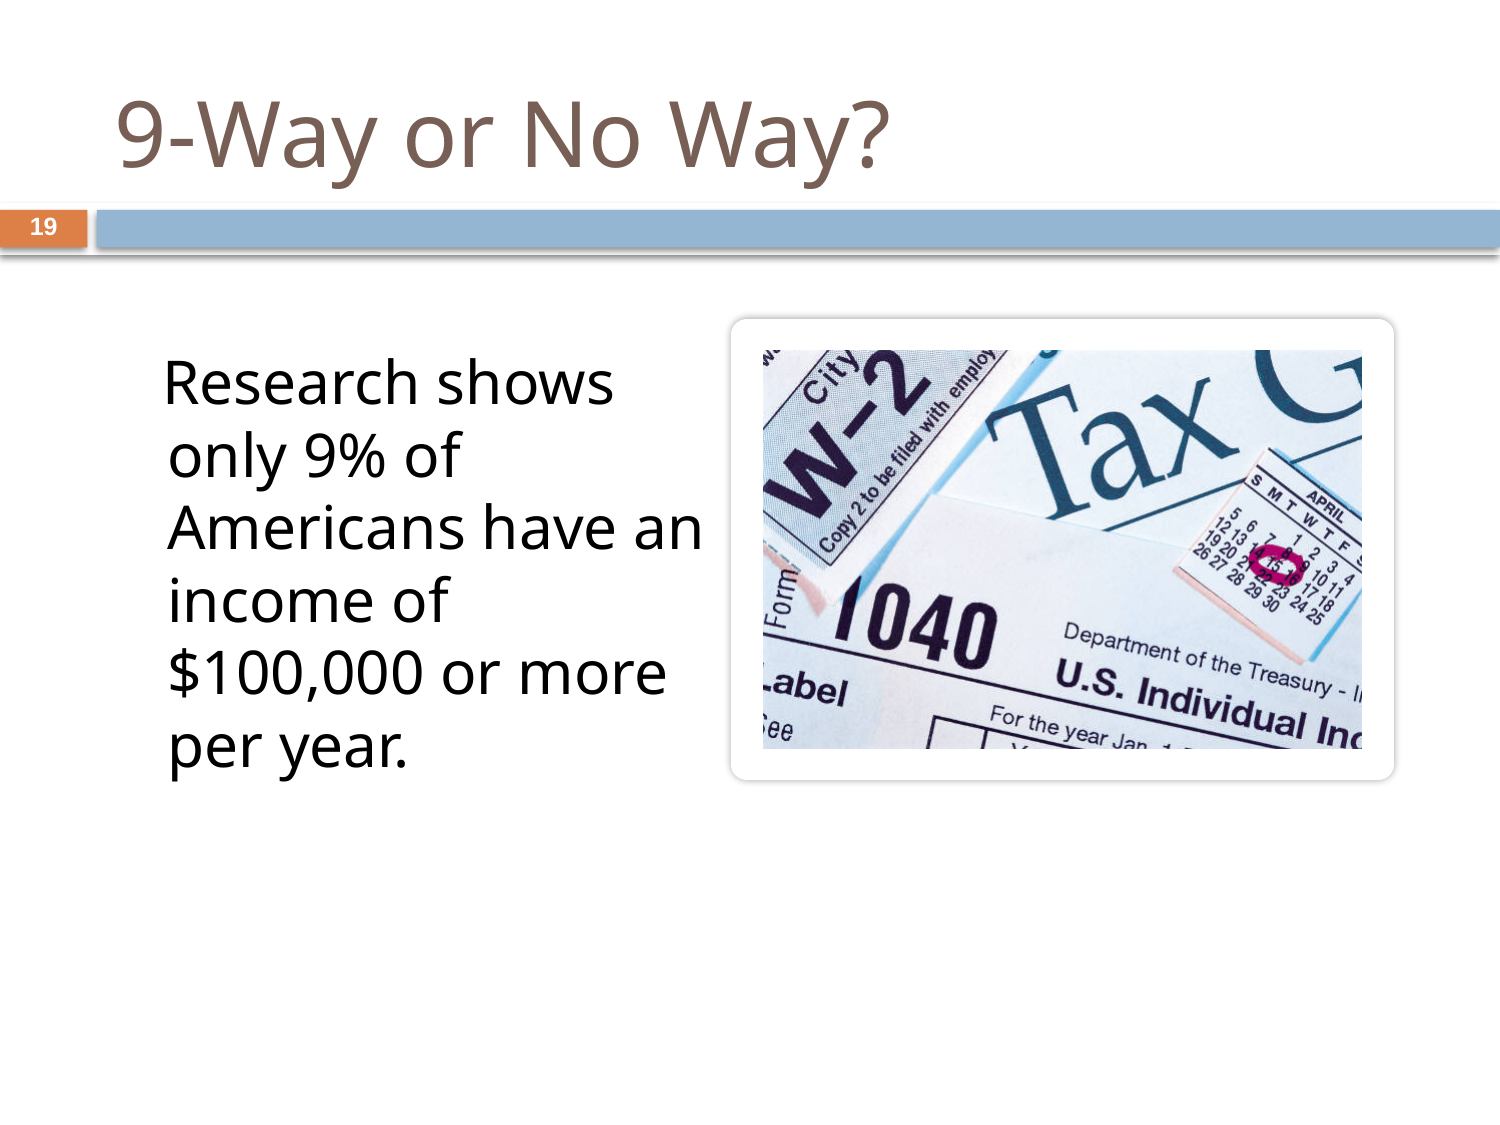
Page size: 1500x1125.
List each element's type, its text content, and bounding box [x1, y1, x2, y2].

title 9-Way or No Way? [99, 50, 1438, 213]
picture [762, 349, 1363, 750]
slide_number 19 [0, 208, 88, 249]
list Research shows only 9% of Americans have an income of $100,000 or more per year. [99, 249, 738, 800]
